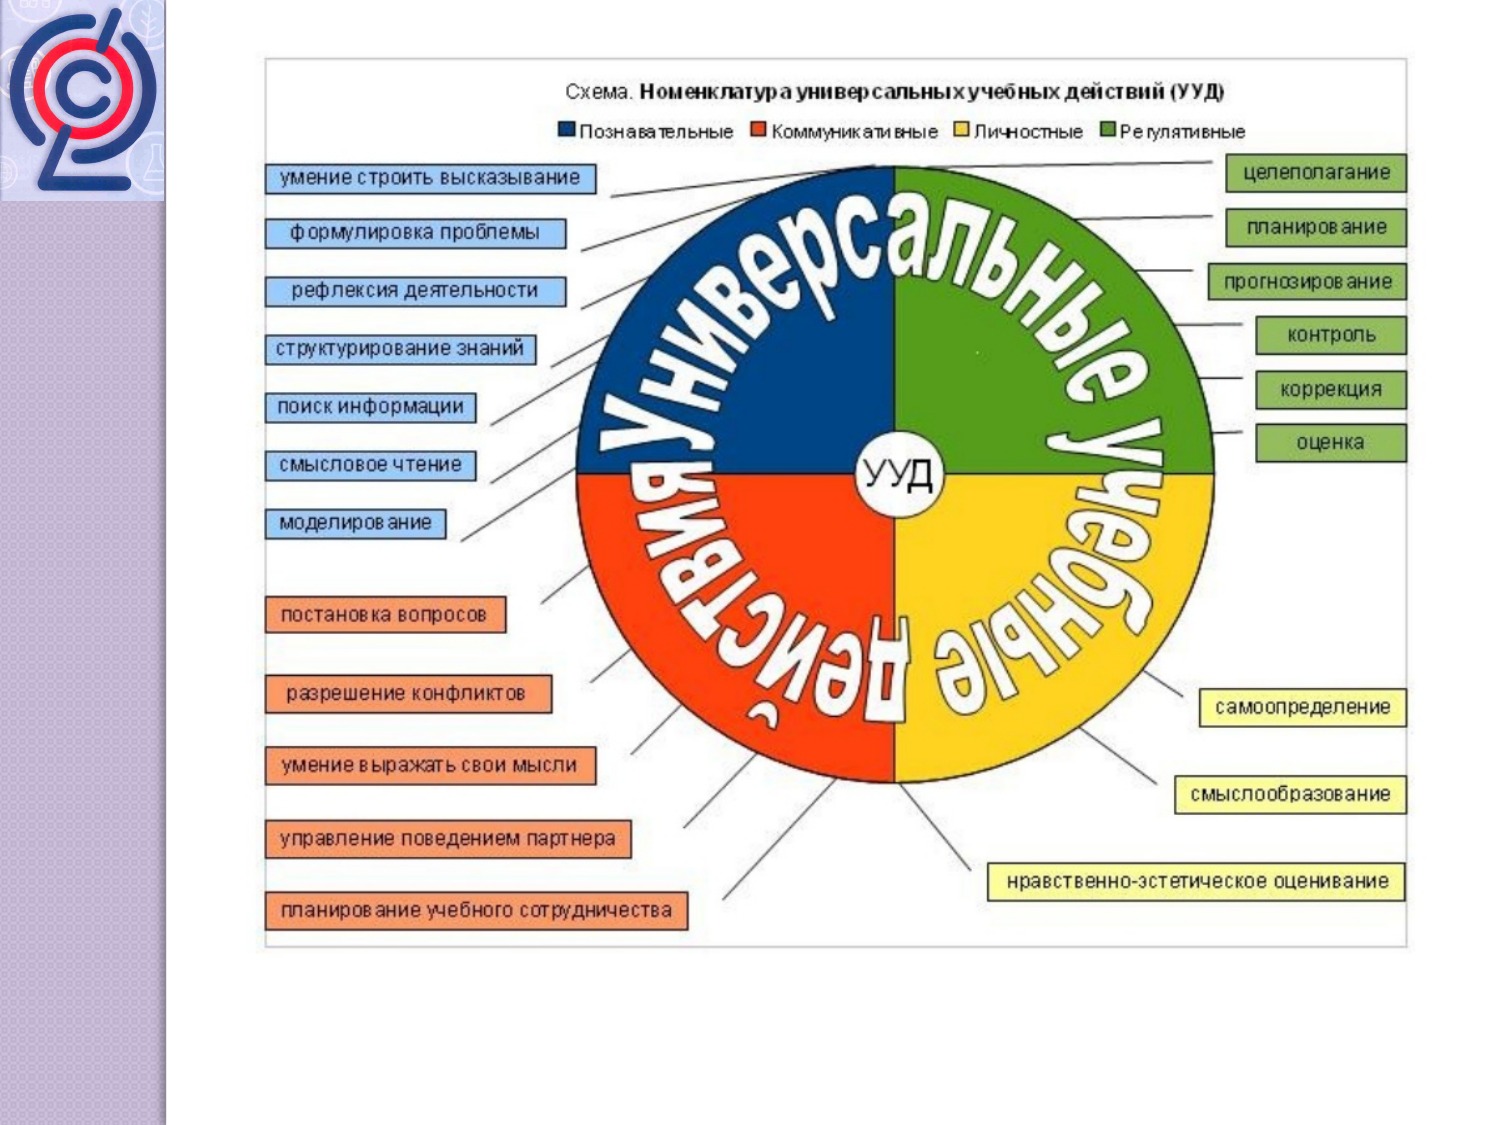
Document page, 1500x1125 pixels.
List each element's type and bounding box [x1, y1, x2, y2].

picture [0, 0, 165, 201]
picture [187, 46, 1466, 973]
